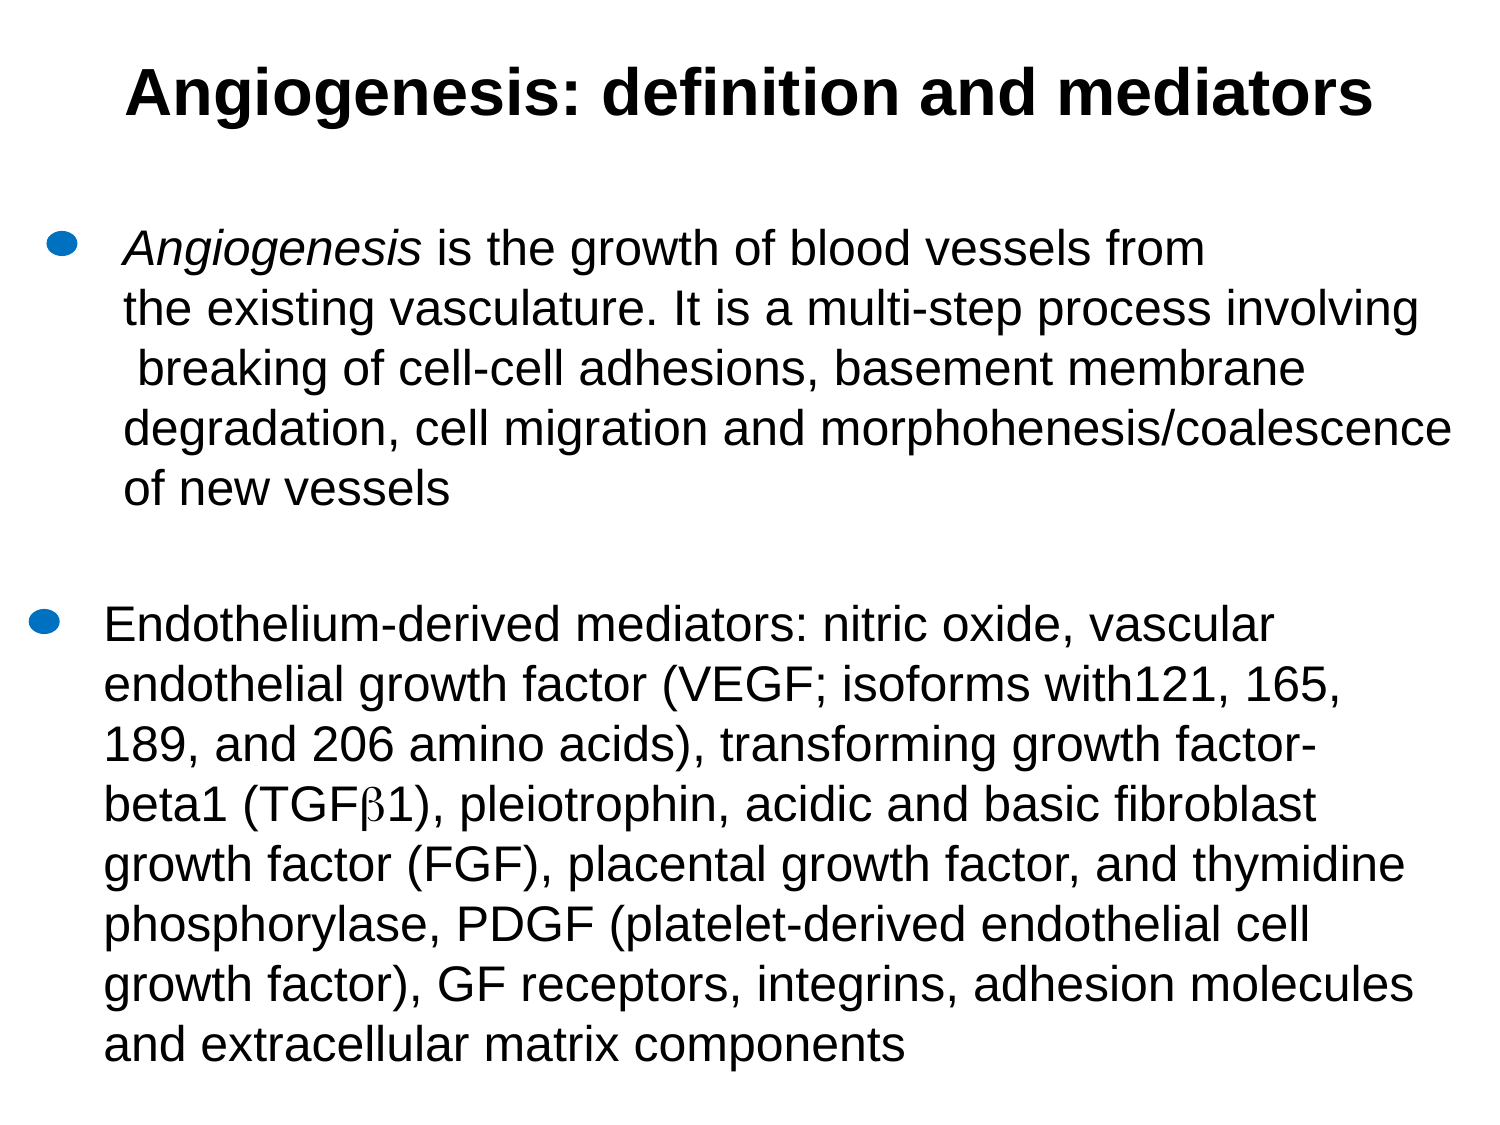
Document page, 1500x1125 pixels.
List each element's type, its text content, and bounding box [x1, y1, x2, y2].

text_box [47, 231, 77, 256]
text_box [29, 609, 59, 634]
text_box Angiogenesis: definition and mediators [0, 41, 1500, 136]
text_box Angiogenesis is the growth of blood vessels from the existing vasculature. It is a multi-step process involving breaking of cell-cell adhesions, basement membrane degradation, cell migration and morphohenesis/coalescence of new vessels [108, 208, 1483, 523]
text_box Endothelium-derived mediators: nitric oxide, vascular endothelial growth factor (VEGF; isoforms with121, 165, 189, and 206 amino acids), transforming growth factor-beta1 (TGFb1), pleiotrophin, acidic and basic fibroblast growth factor (FGF), placental growth factor, and thymidine phosphorylase, PDGF (platelet-derived endothelial cell growth factor), GF receptors, integrins, adhesion molecules and extracellular matrix components [88, 538, 1436, 1079]
